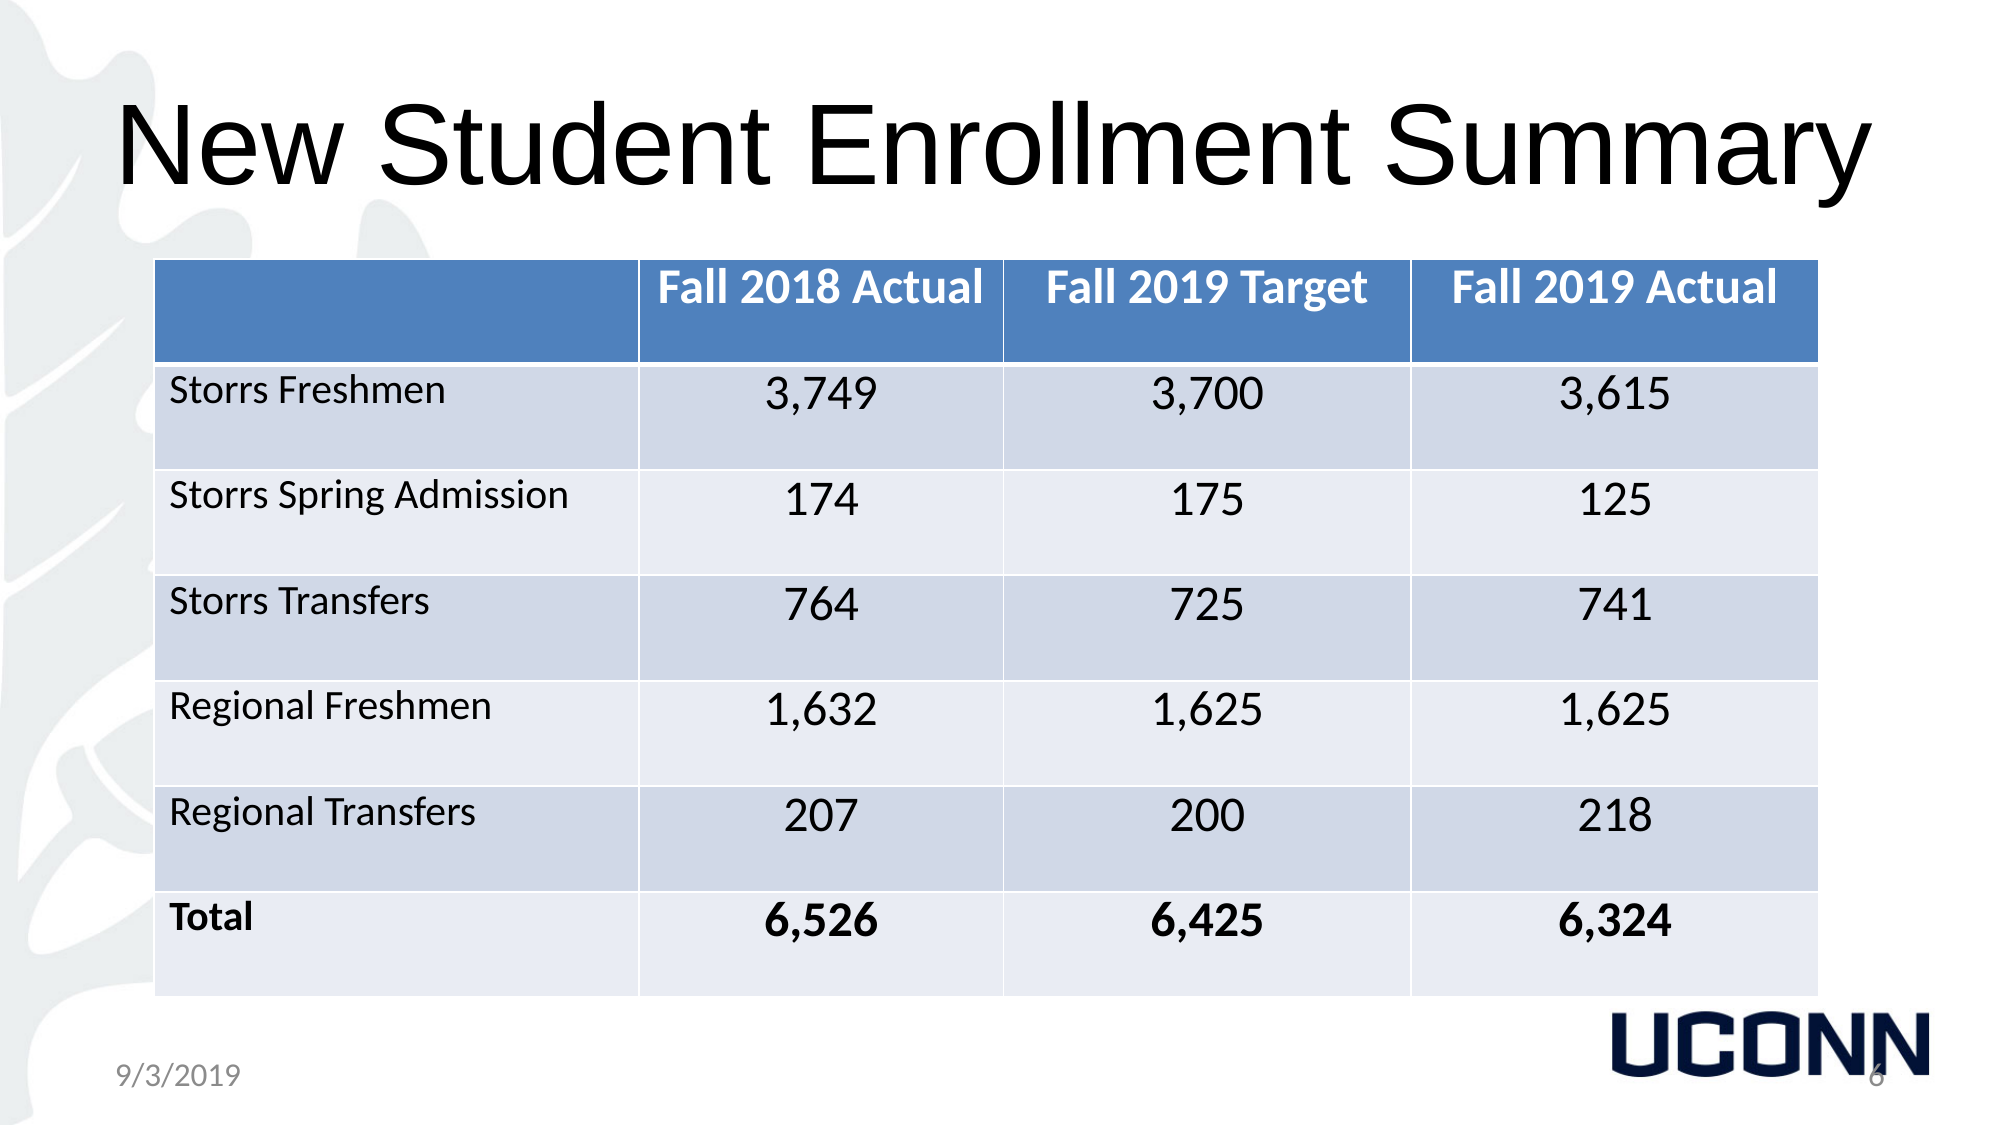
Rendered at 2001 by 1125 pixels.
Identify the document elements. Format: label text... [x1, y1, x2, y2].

table_cell 1,625 [1004, 682, 1410, 785]
table_header Fall 2018 Actual [640, 260, 1003, 362]
table_cell 764 [640, 576, 1003, 680]
table_cell Storrs Transfers [155, 576, 638, 680]
table_cell 1,625 [1412, 682, 1818, 785]
table_cell 3,615 [1412, 367, 1818, 469]
table_cell Storrs Spring Admission [155, 471, 638, 574]
table_cell Regional Transfers [155, 787, 638, 891]
table_cell Regional Freshmen [155, 682, 638, 785]
table_cell 6,425 [1004, 893, 1410, 996]
table_header [155, 260, 638, 362]
table_cell 6,324 [1412, 893, 1818, 996]
table_cell 218 [1412, 787, 1818, 891]
table_header Fall 2019 Actual [1412, 260, 1818, 362]
table_cell 725 [1004, 576, 1410, 680]
table_cell 3,700 [1004, 367, 1410, 469]
table_cell 174 [640, 471, 1003, 574]
title New Student Enrollment Summary [99, 45, 1900, 233]
table_cell Total [155, 893, 638, 996]
table_cell 1,632 [640, 682, 1003, 785]
table_cell 125 [1412, 471, 1818, 574]
picture [0, 0, 2001, 1125]
table_cell 207 [640, 787, 1003, 891]
table_cell 200 [1004, 787, 1410, 891]
slide_number 6 [1433, 1042, 1900, 1103]
table_cell 3,749 [640, 367, 1003, 469]
table_header Fall 2019 Target [1004, 260, 1410, 362]
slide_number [99, 1042, 567, 1103]
table_cell Storrs Freshmen [155, 367, 638, 469]
table_cell 175 [1004, 471, 1410, 574]
table_cell 741 [1412, 576, 1818, 680]
table_cell 6,526 [640, 893, 1003, 996]
